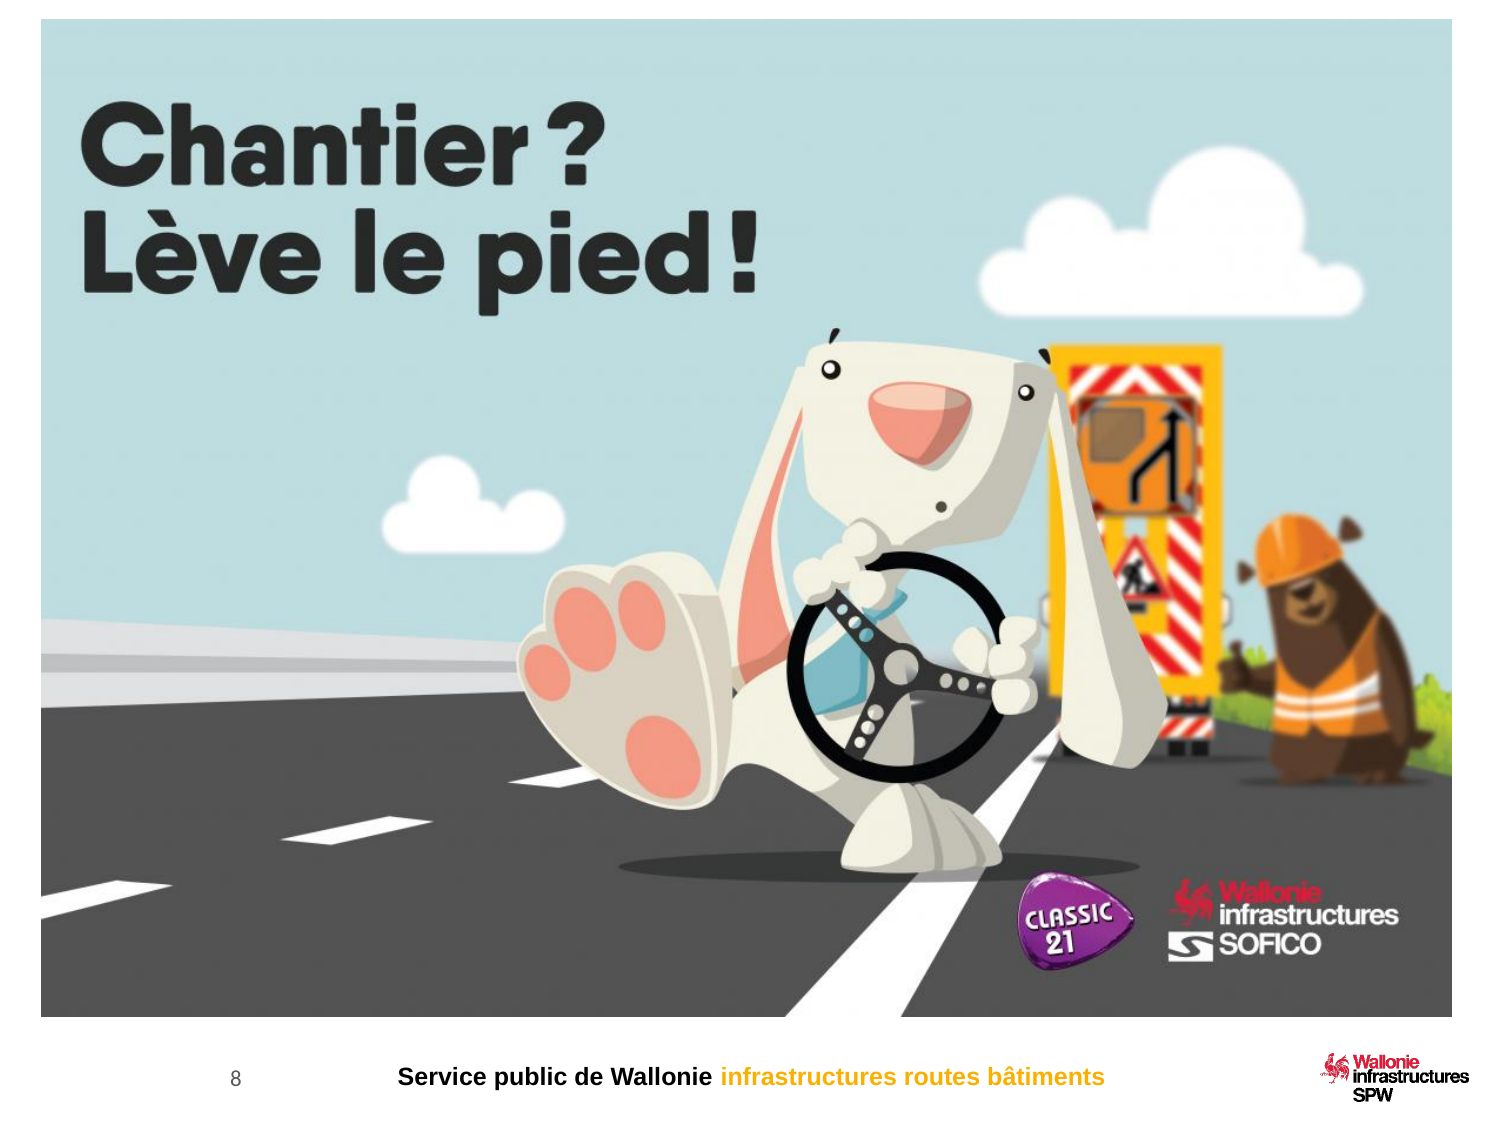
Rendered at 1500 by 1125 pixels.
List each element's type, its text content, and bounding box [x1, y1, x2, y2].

picture [41, 18, 1452, 1018]
slide_number 8 [229, 1062, 526, 1093]
picture [1306, 1039, 1483, 1116]
